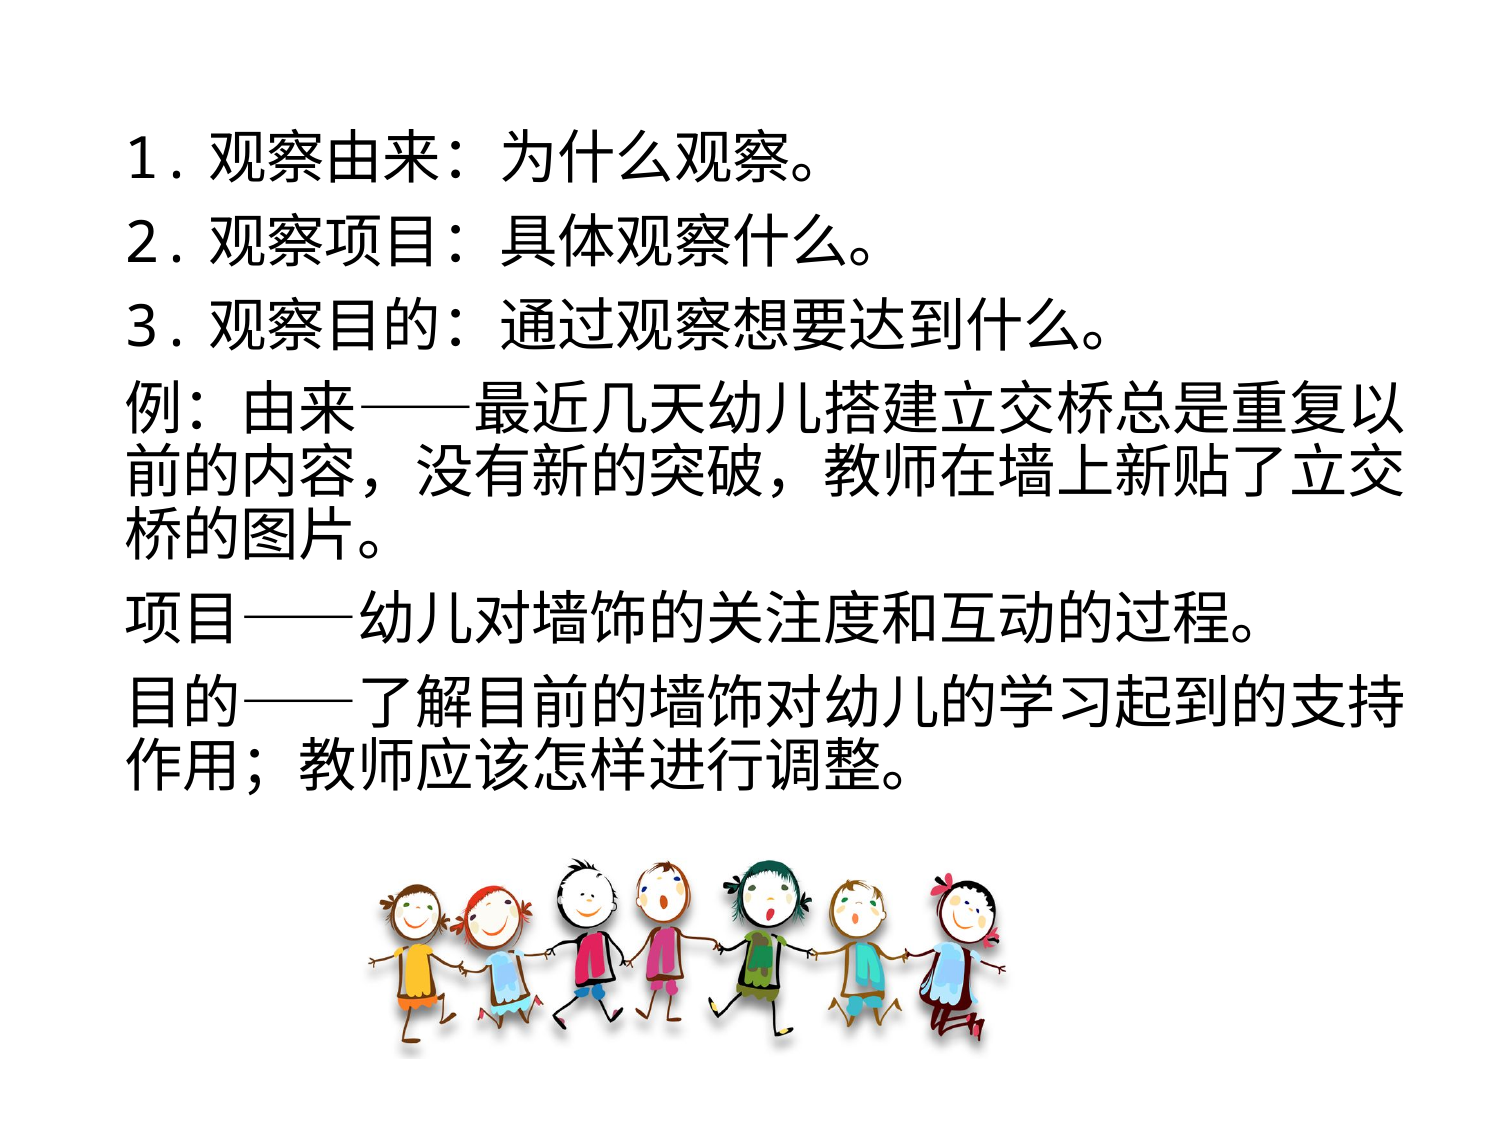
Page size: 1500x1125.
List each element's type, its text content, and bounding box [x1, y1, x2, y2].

list 1.观察由来：为什么观察。 2.观察项目：具体观察什么。 3.观察目的：通过观察想要达到什么。 例：由来——最近几天幼儿搭建立交桥总是重复以前的内容，没有新的突破，教师在墙上新贴了立交桥的图片。 项目——幼儿对墙饰的关注度和互动的过程。 目的——了解目前的墙饰对幼儿的学习起到的支持作用；教师应该怎样进行调整。 [109, 120, 1425, 1005]
picture [356, 831, 1016, 1059]
